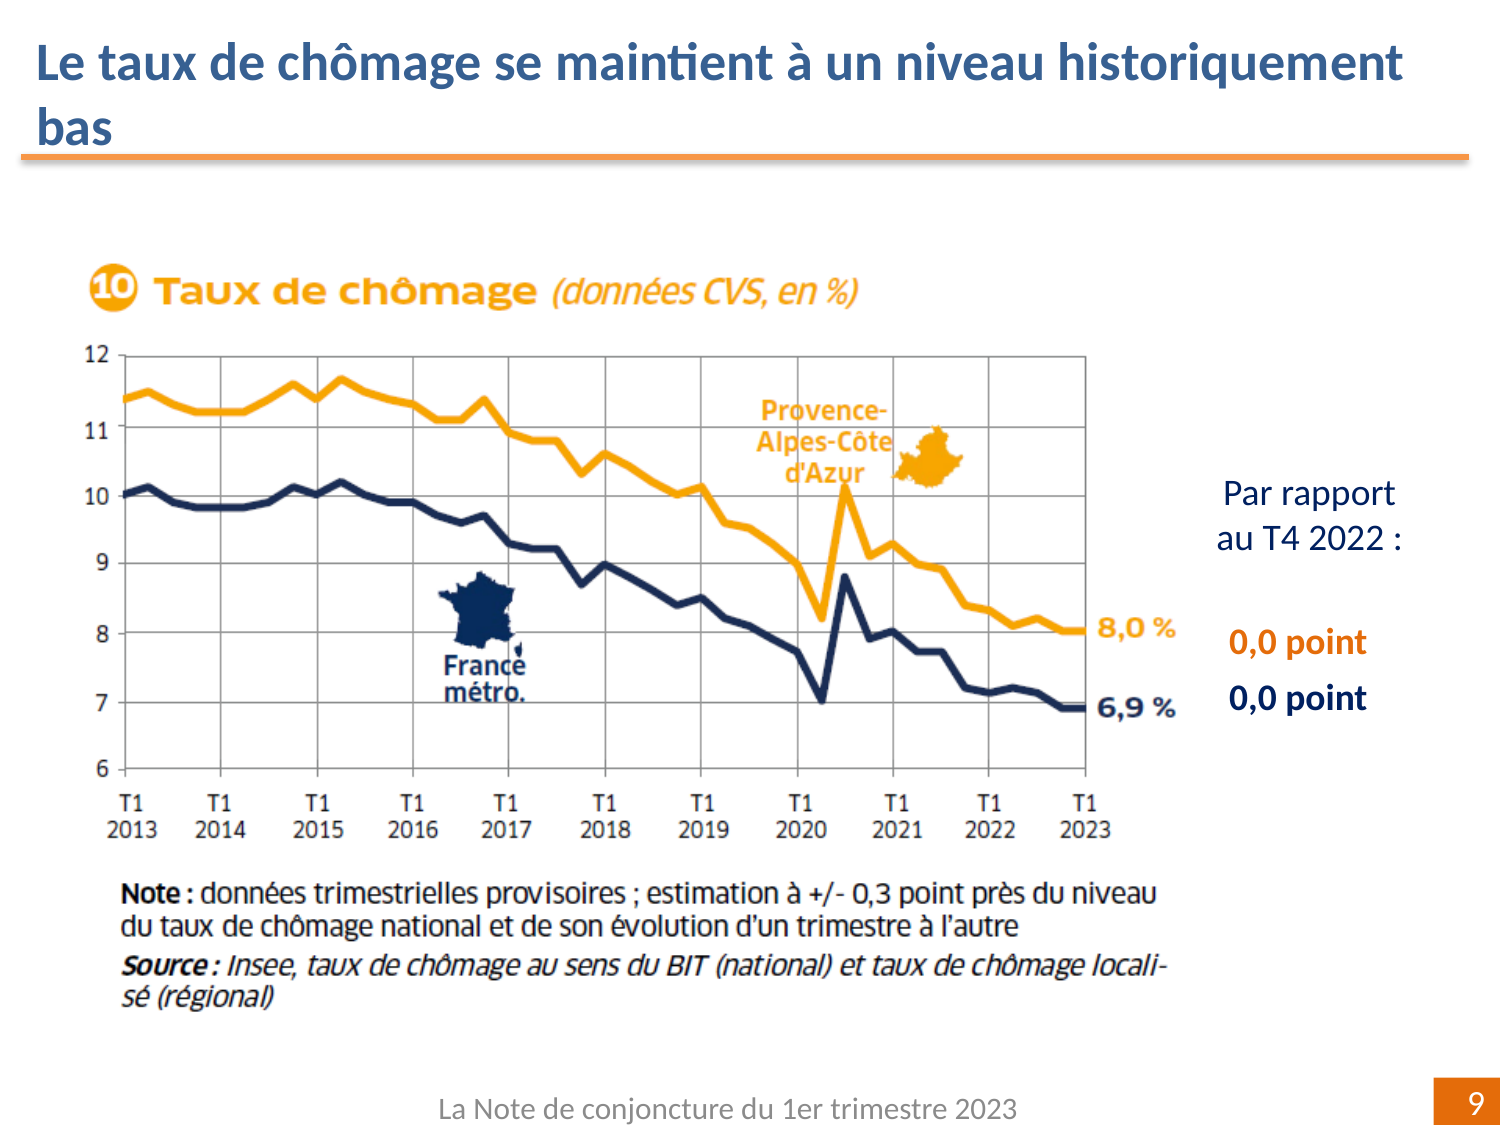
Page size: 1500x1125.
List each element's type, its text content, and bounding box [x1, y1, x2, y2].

text_box Par rapport au T4 2022 : [1198, 460, 1500, 566]
picture [70, 253, 1193, 1026]
slide_number 9 [1433, 1077, 1500, 1125]
text_box Le taux de chômage se maintient à un niveau historiquement bas [21, 18, 1500, 164]
text_box 0,0 point [1214, 609, 1463, 670]
text_box 0,0 point [1214, 665, 1430, 725]
footer La Note de conjoncture du 1er trimestre 2023 [362, 1077, 1095, 1125]
